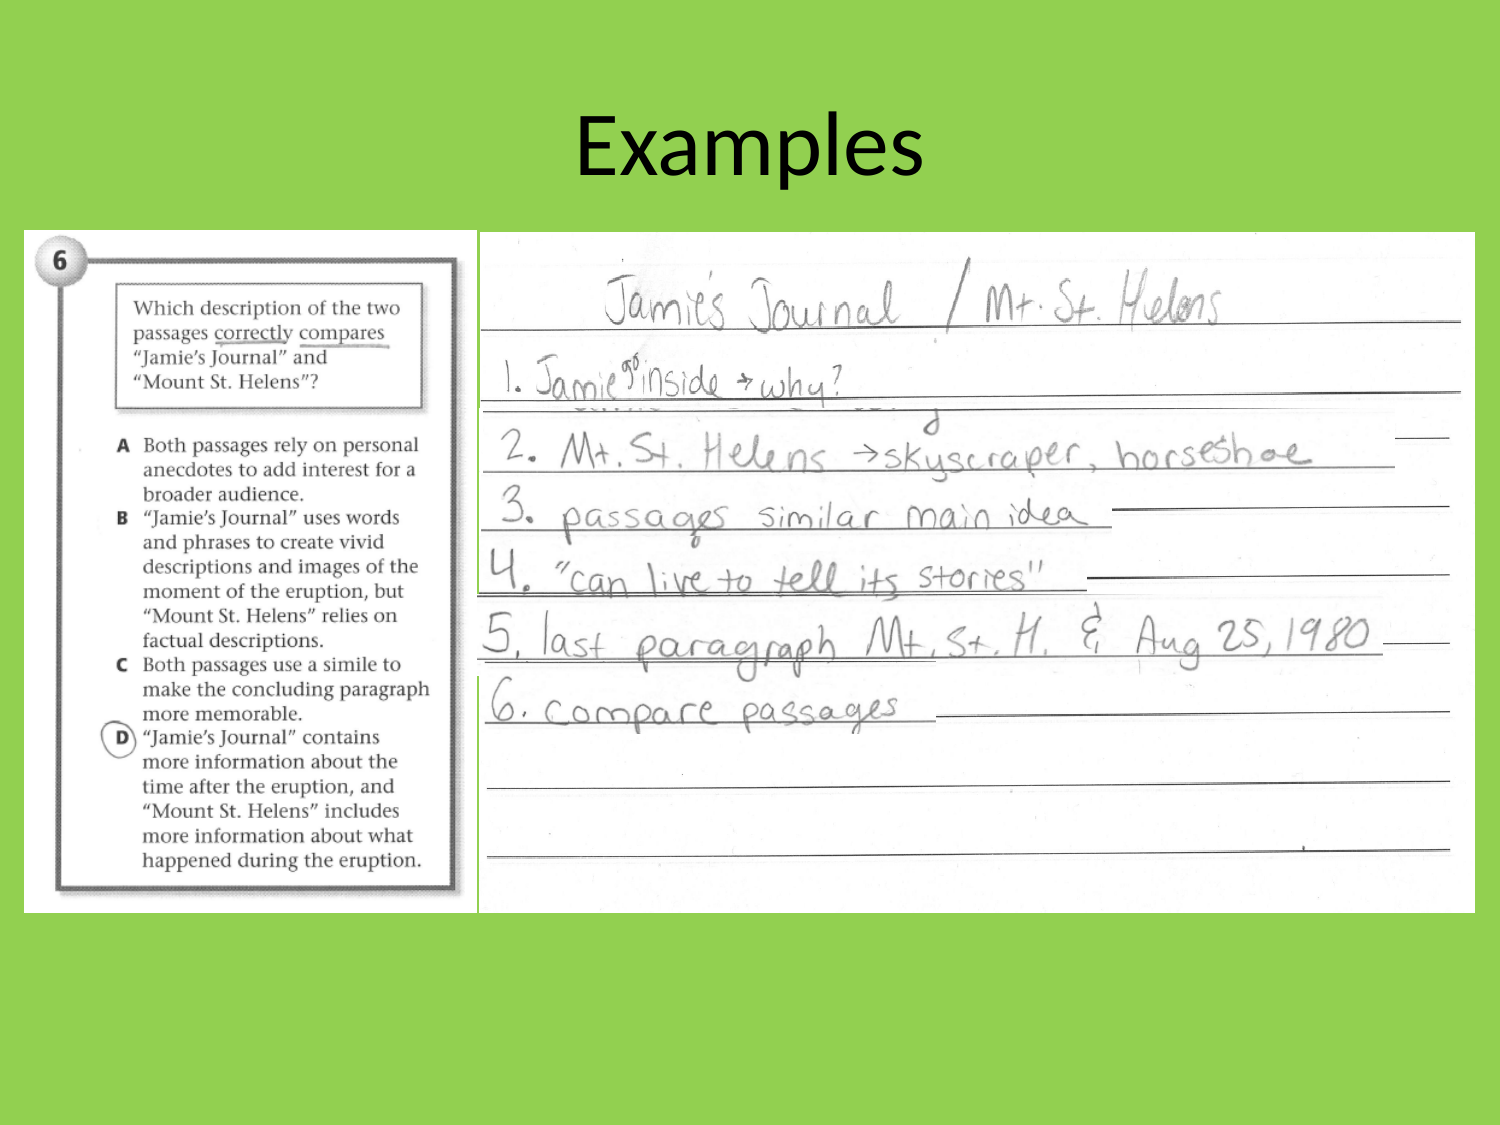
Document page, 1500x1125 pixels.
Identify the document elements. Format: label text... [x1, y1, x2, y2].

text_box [479, 232, 1476, 913]
title Examples [74, 44, 1426, 230]
picture [24, 230, 1383, 913]
